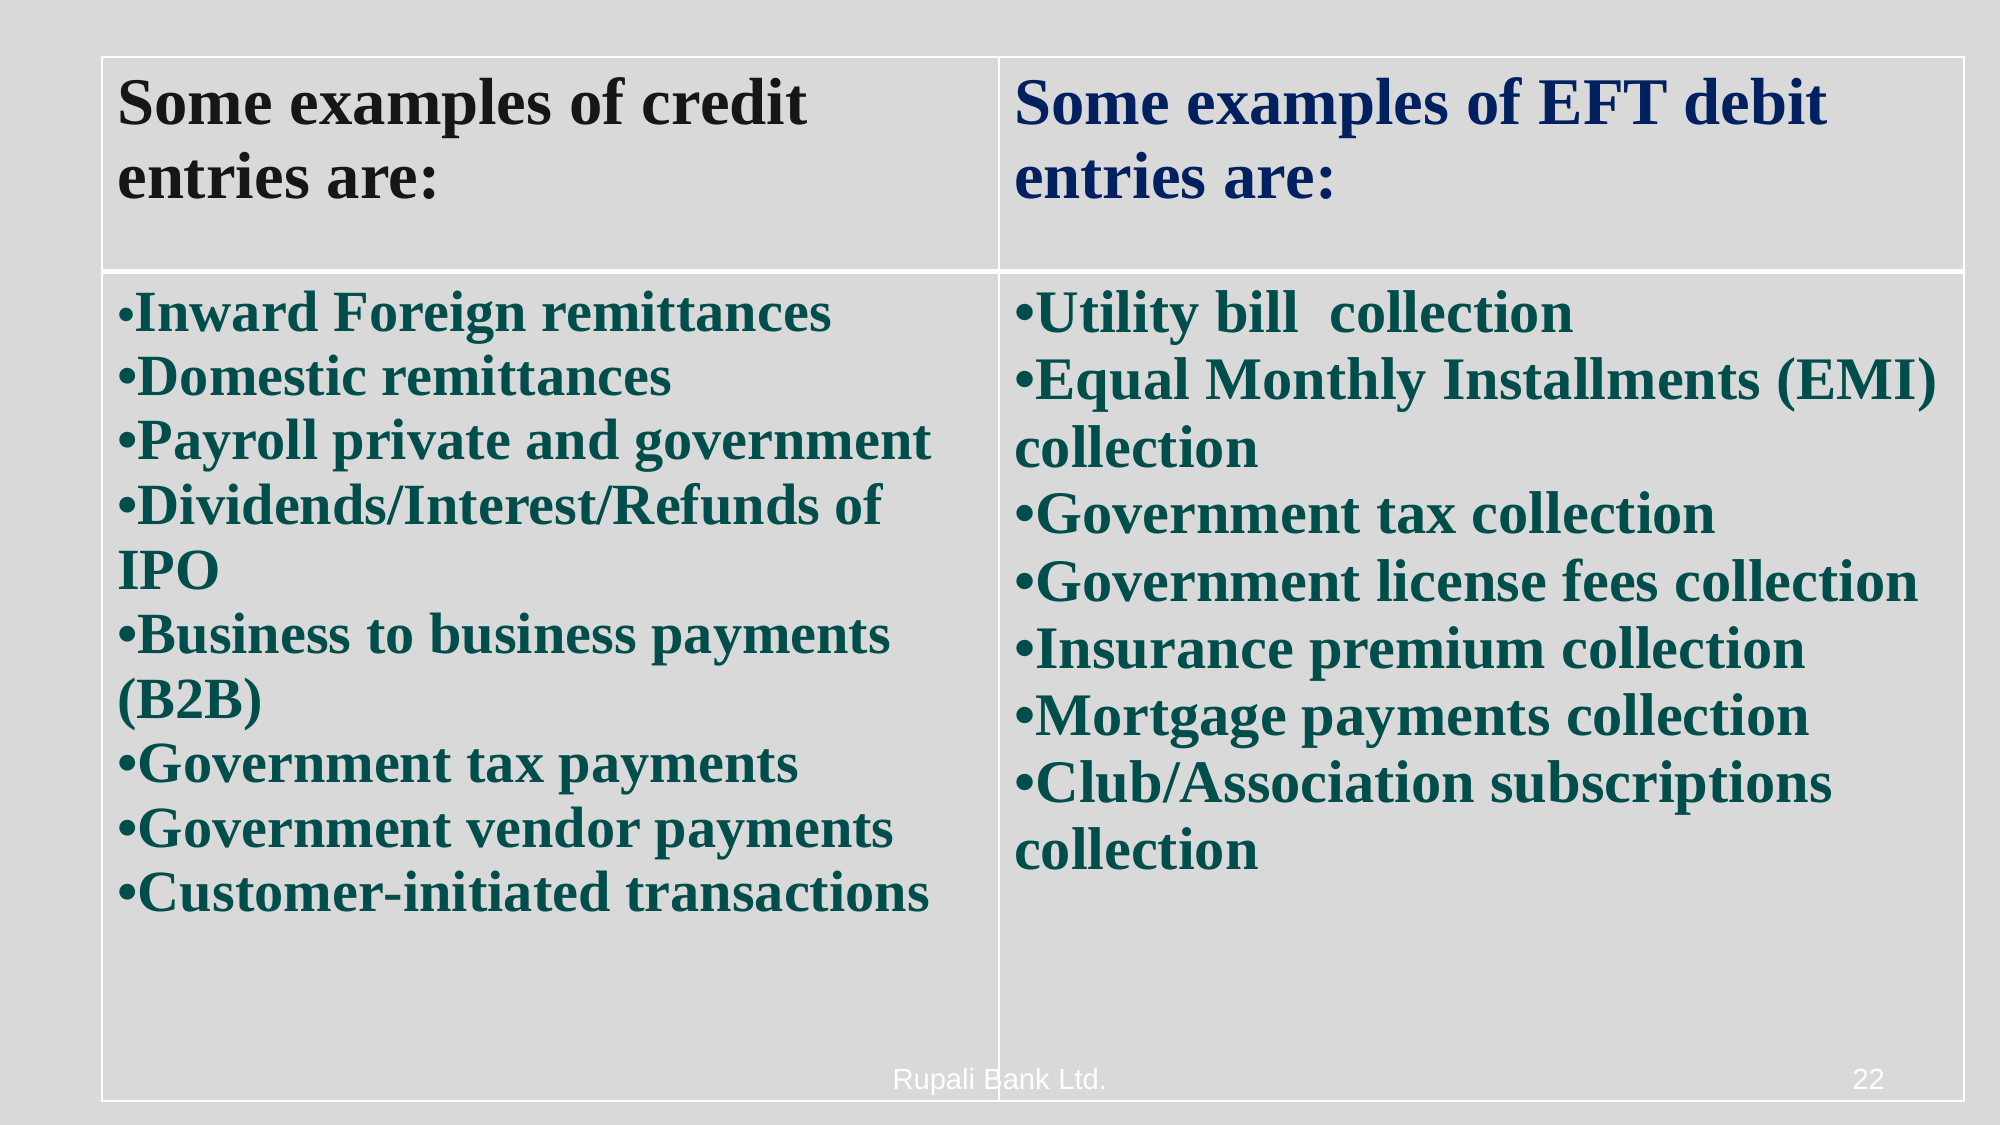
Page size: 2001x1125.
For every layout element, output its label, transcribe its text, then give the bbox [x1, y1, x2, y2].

table_cell •Inward Foreign remittances •Domestic remittances •Payroll private and government •Dividends/Interest/Refunds of IPO •Business to business payments (B2B) •Government tax payments •Government vendor payments •Customer‐initiated transactions [103, 274, 998, 1100]
footer Rupali Bank Ltd. [683, 1024, 1317, 1103]
table_header Some examples of credit entries are: [103, 58, 998, 269]
slide_number 22 [1433, 1024, 1901, 1103]
table_header Some examples of EFT debit entries are: [1000, 58, 1963, 269]
table_cell •Utility bill collection •Equal Monthly Installments (EMI) collection •Government tax collection •Government license fees collection •Insurance premium collection •Mortgage payments collection •Club/Association subscriptions collection [1000, 274, 1963, 1100]
